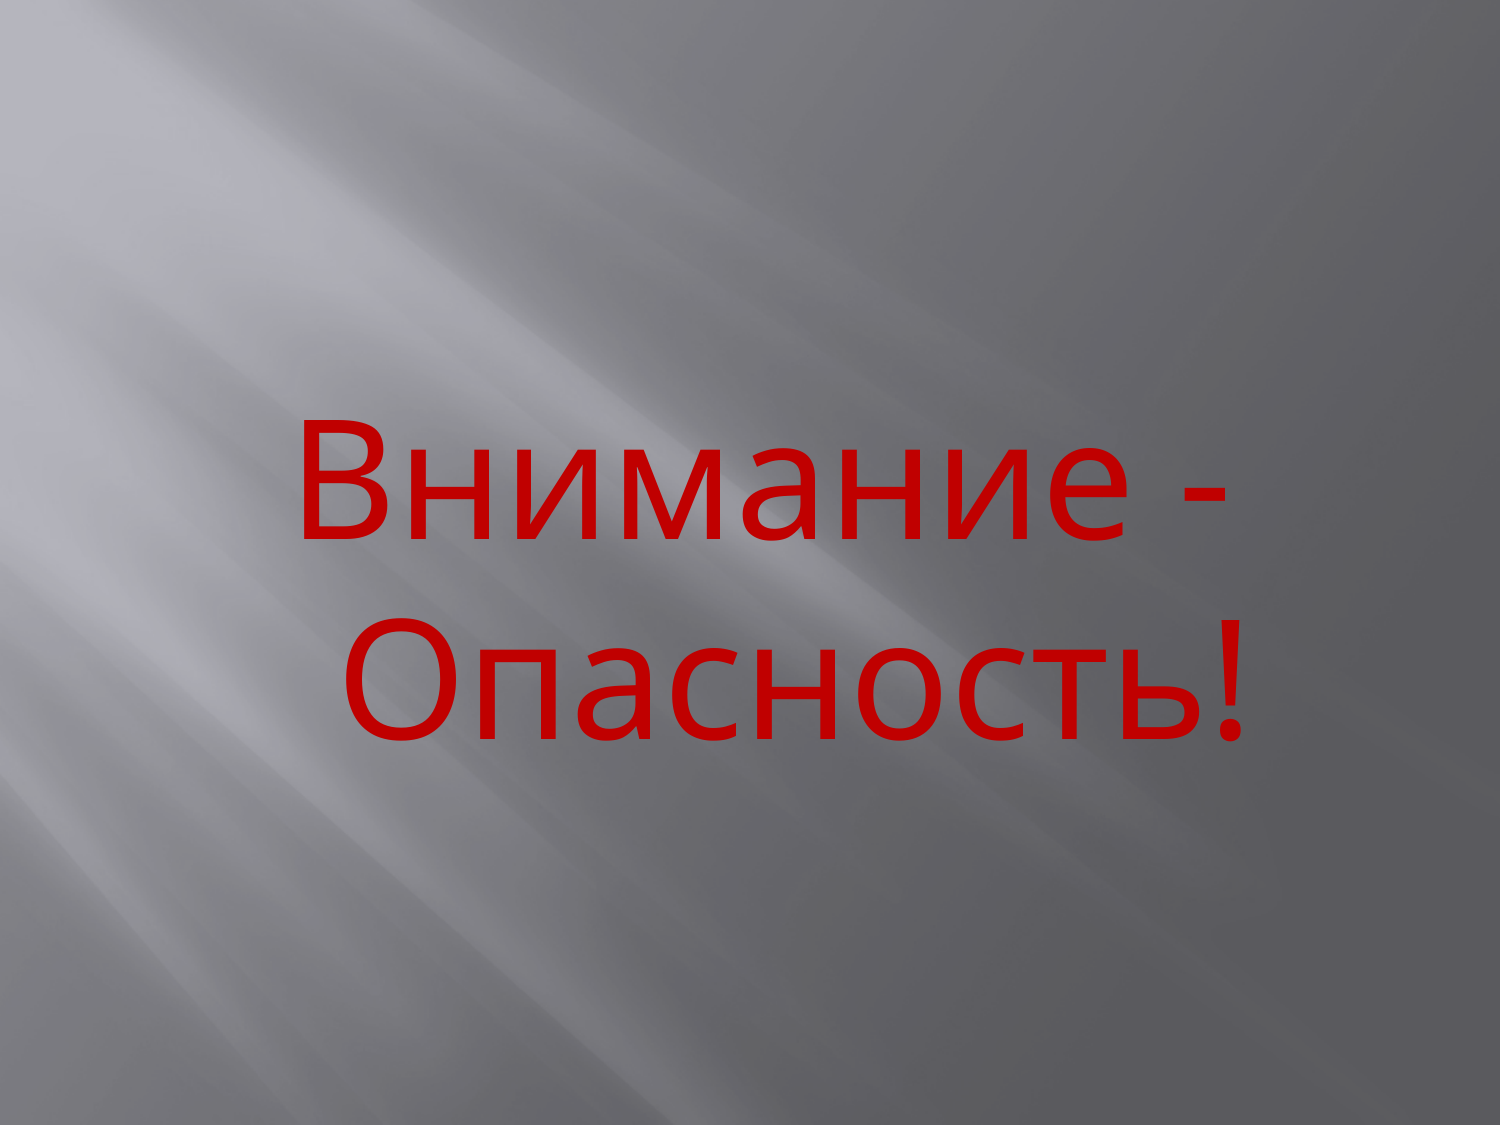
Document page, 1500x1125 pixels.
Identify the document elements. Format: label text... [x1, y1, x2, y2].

list Внимание -Опасность! [75, 262, 1425, 1035]
